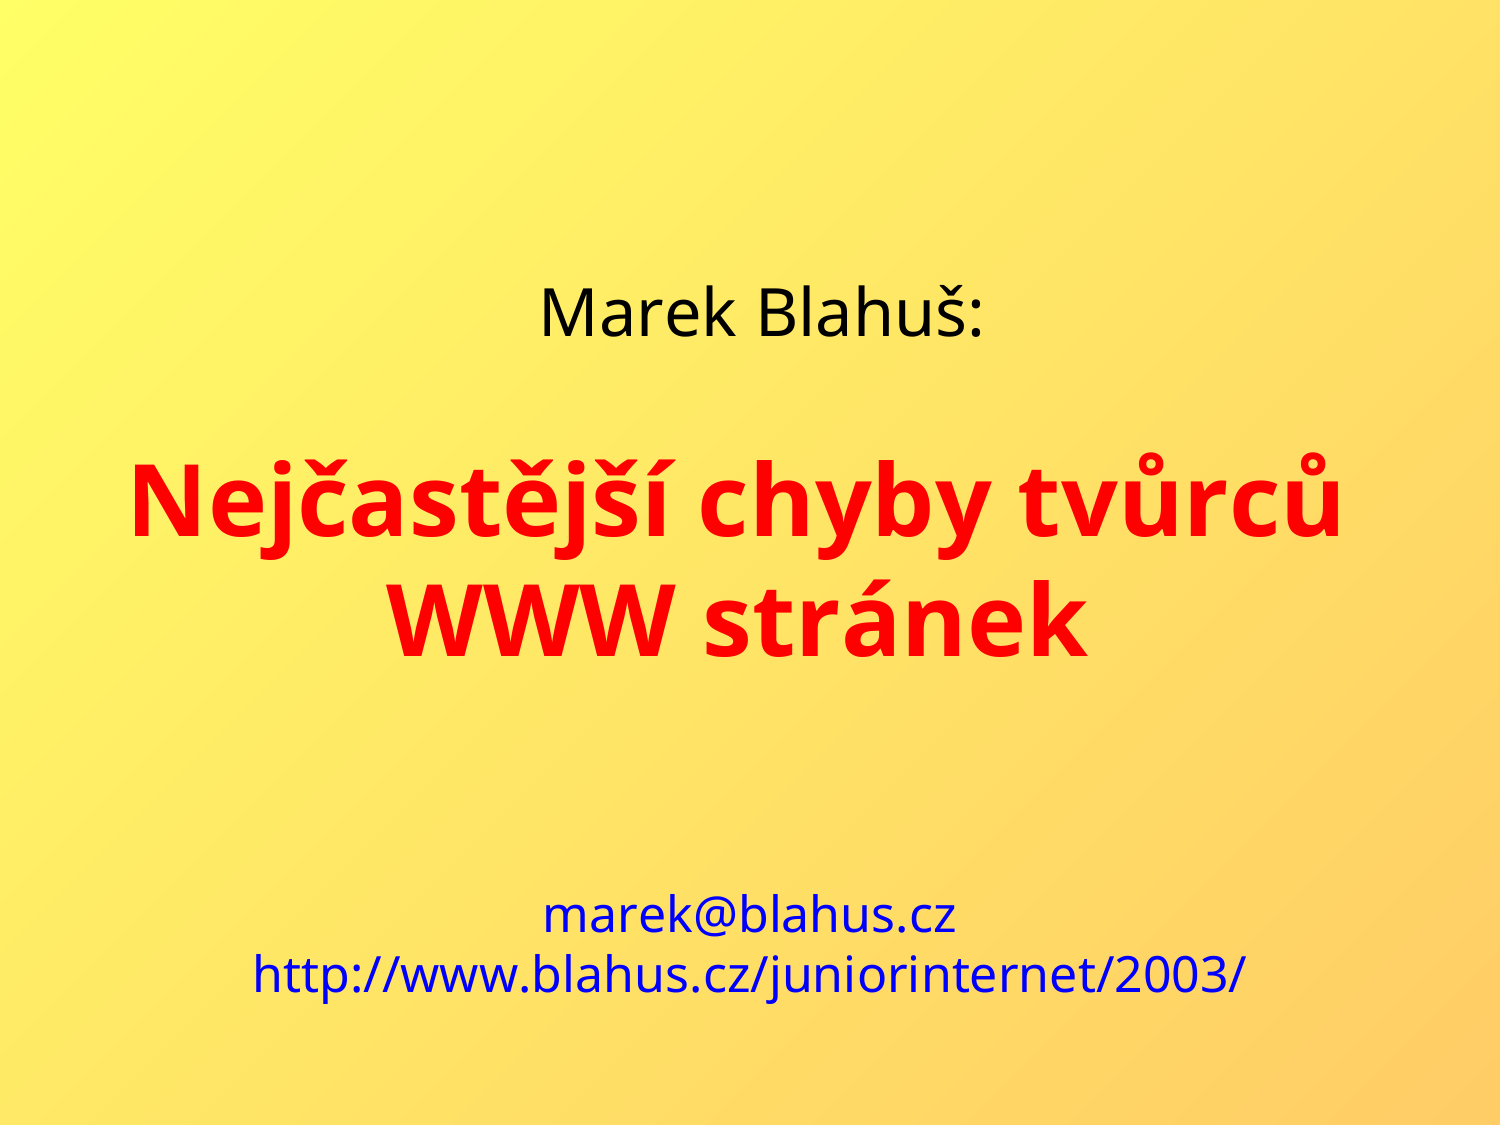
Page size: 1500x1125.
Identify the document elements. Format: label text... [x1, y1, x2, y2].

subtitle marek@blahus.cz http://www.blahus.cz/juniorinternet/2003/ [174, 874, 1325, 1050]
title Nejčastější chyby tvůrců WWW stránek [99, 462, 1375, 650]
text_box Marek Blahuš: [187, 262, 1338, 363]
